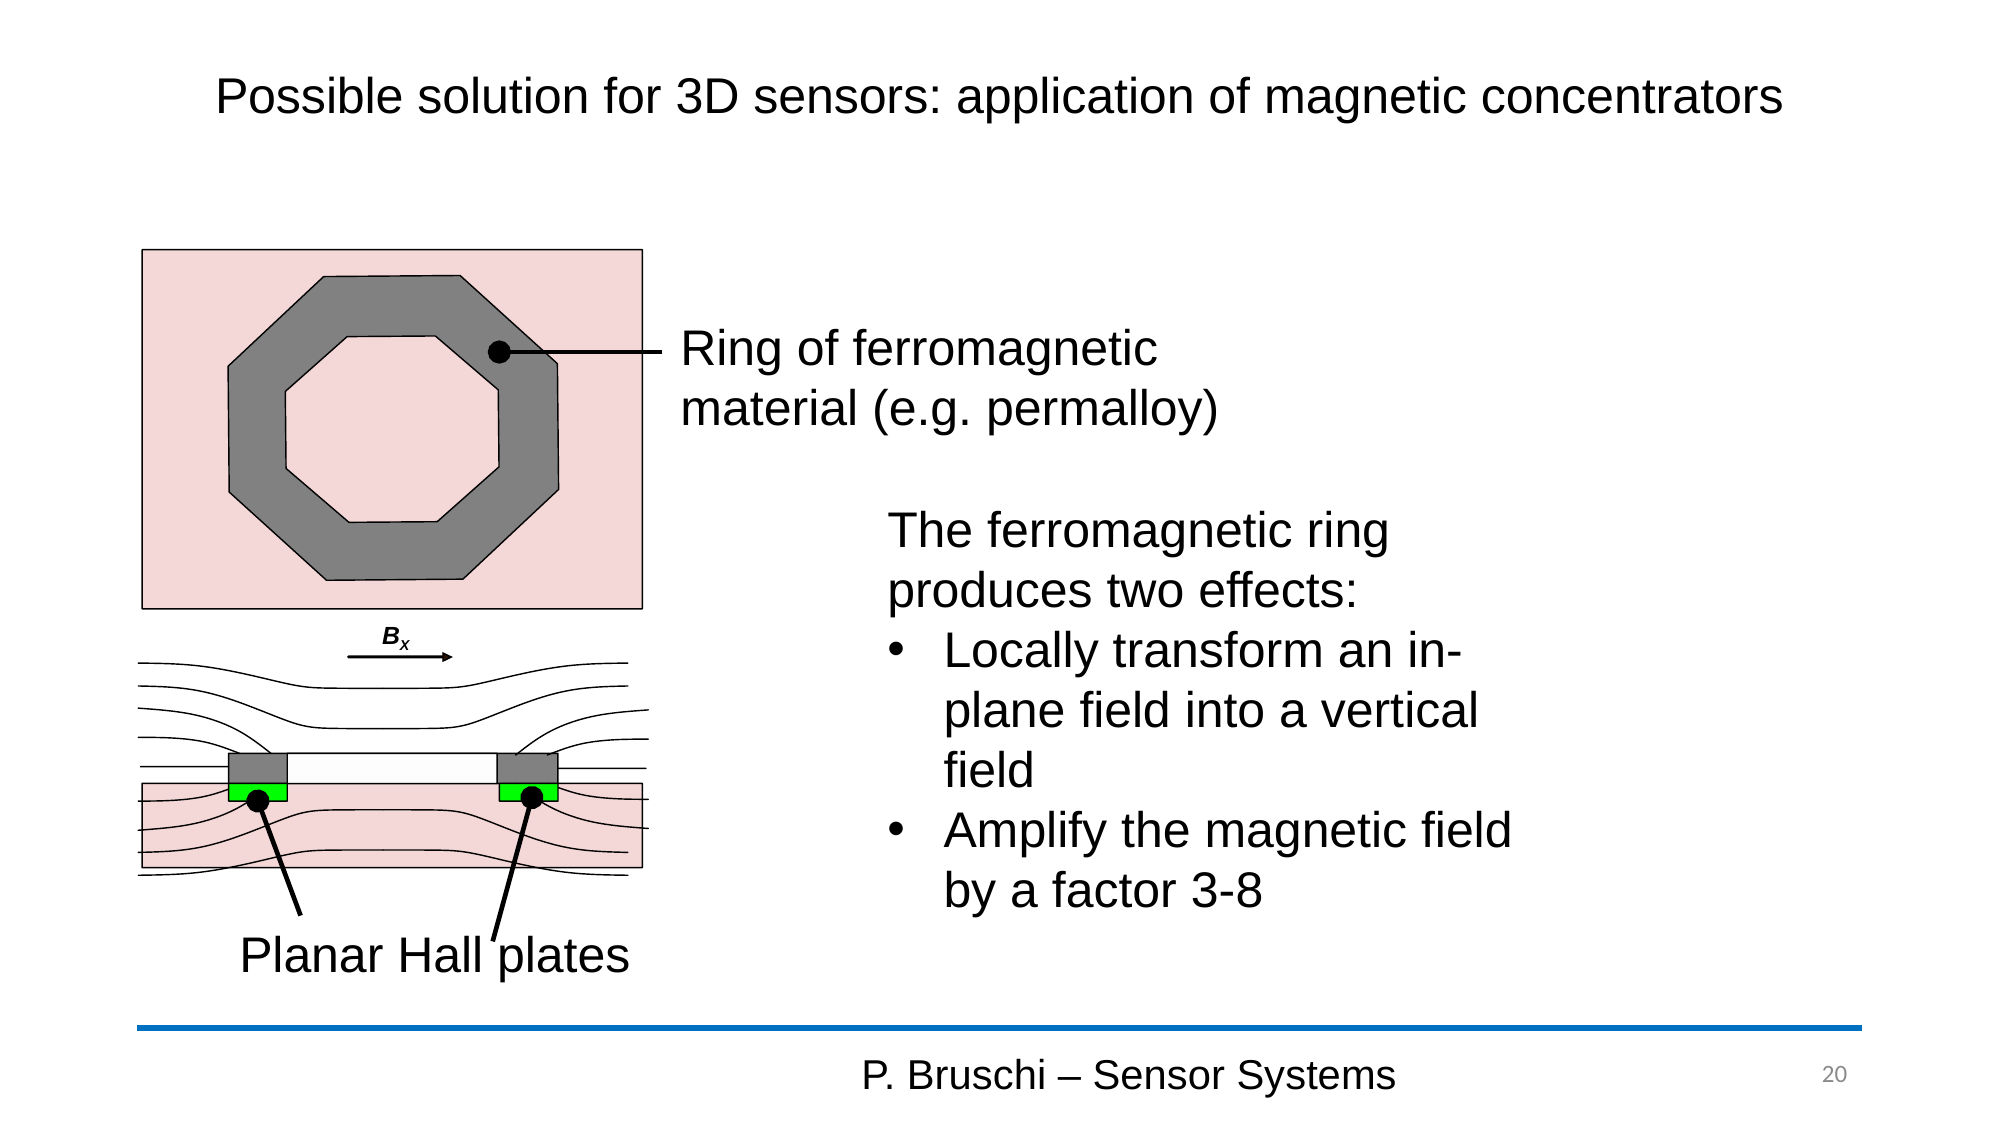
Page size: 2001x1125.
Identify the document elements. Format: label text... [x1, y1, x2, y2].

text_box The ferromagnetic ring produces two effects: Locally transform an in-plane field into a vertical field Amplify the magnetic field by a factor 3-8 [872, 490, 1529, 925]
title Possible solution for 3D sensors: application of magnetic concentrators [137, 43, 1863, 153]
text_box Ring of ferromagnetic material (e.g. permalloy) [665, 308, 1235, 444]
text_box Planar Hall plates [224, 915, 646, 991]
footer P. Bruschi – Sensor Systems [662, 1042, 1596, 1103]
slide_number 20 [1718, 1042, 1863, 1103]
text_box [287, 801, 301, 916]
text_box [492, 797, 532, 942]
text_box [138, 249, 649, 876]
